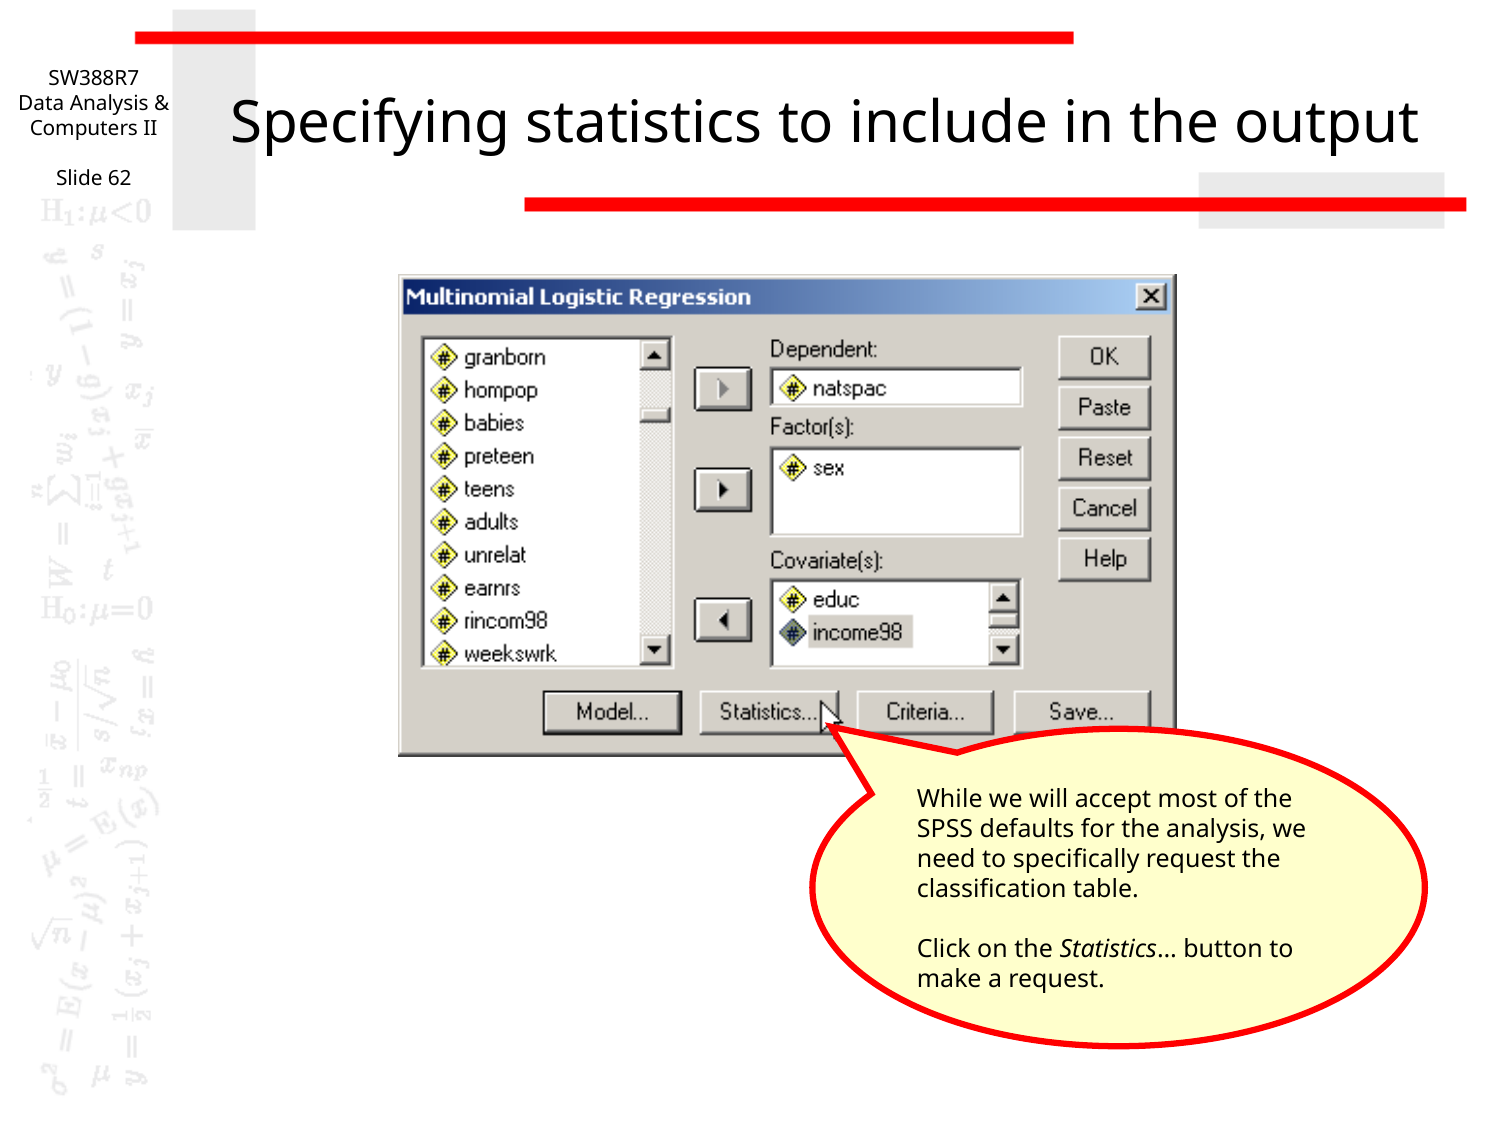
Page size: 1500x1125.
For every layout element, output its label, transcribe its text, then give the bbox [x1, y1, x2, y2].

title Specifying statistics to include in the output [187, 50, 1463, 200]
picture [18, 0, 1500, 1108]
slide_number SW388R7 Data Analysis & Computers II Slide 62 [0, 50, 187, 200]
text_box While we will accept most of the SPSS defaults for the analysis, we need to specifically request the classification table. Click on the Statistics… button to make a request. [812, 732, 1425, 1047]
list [397, 274, 1177, 758]
